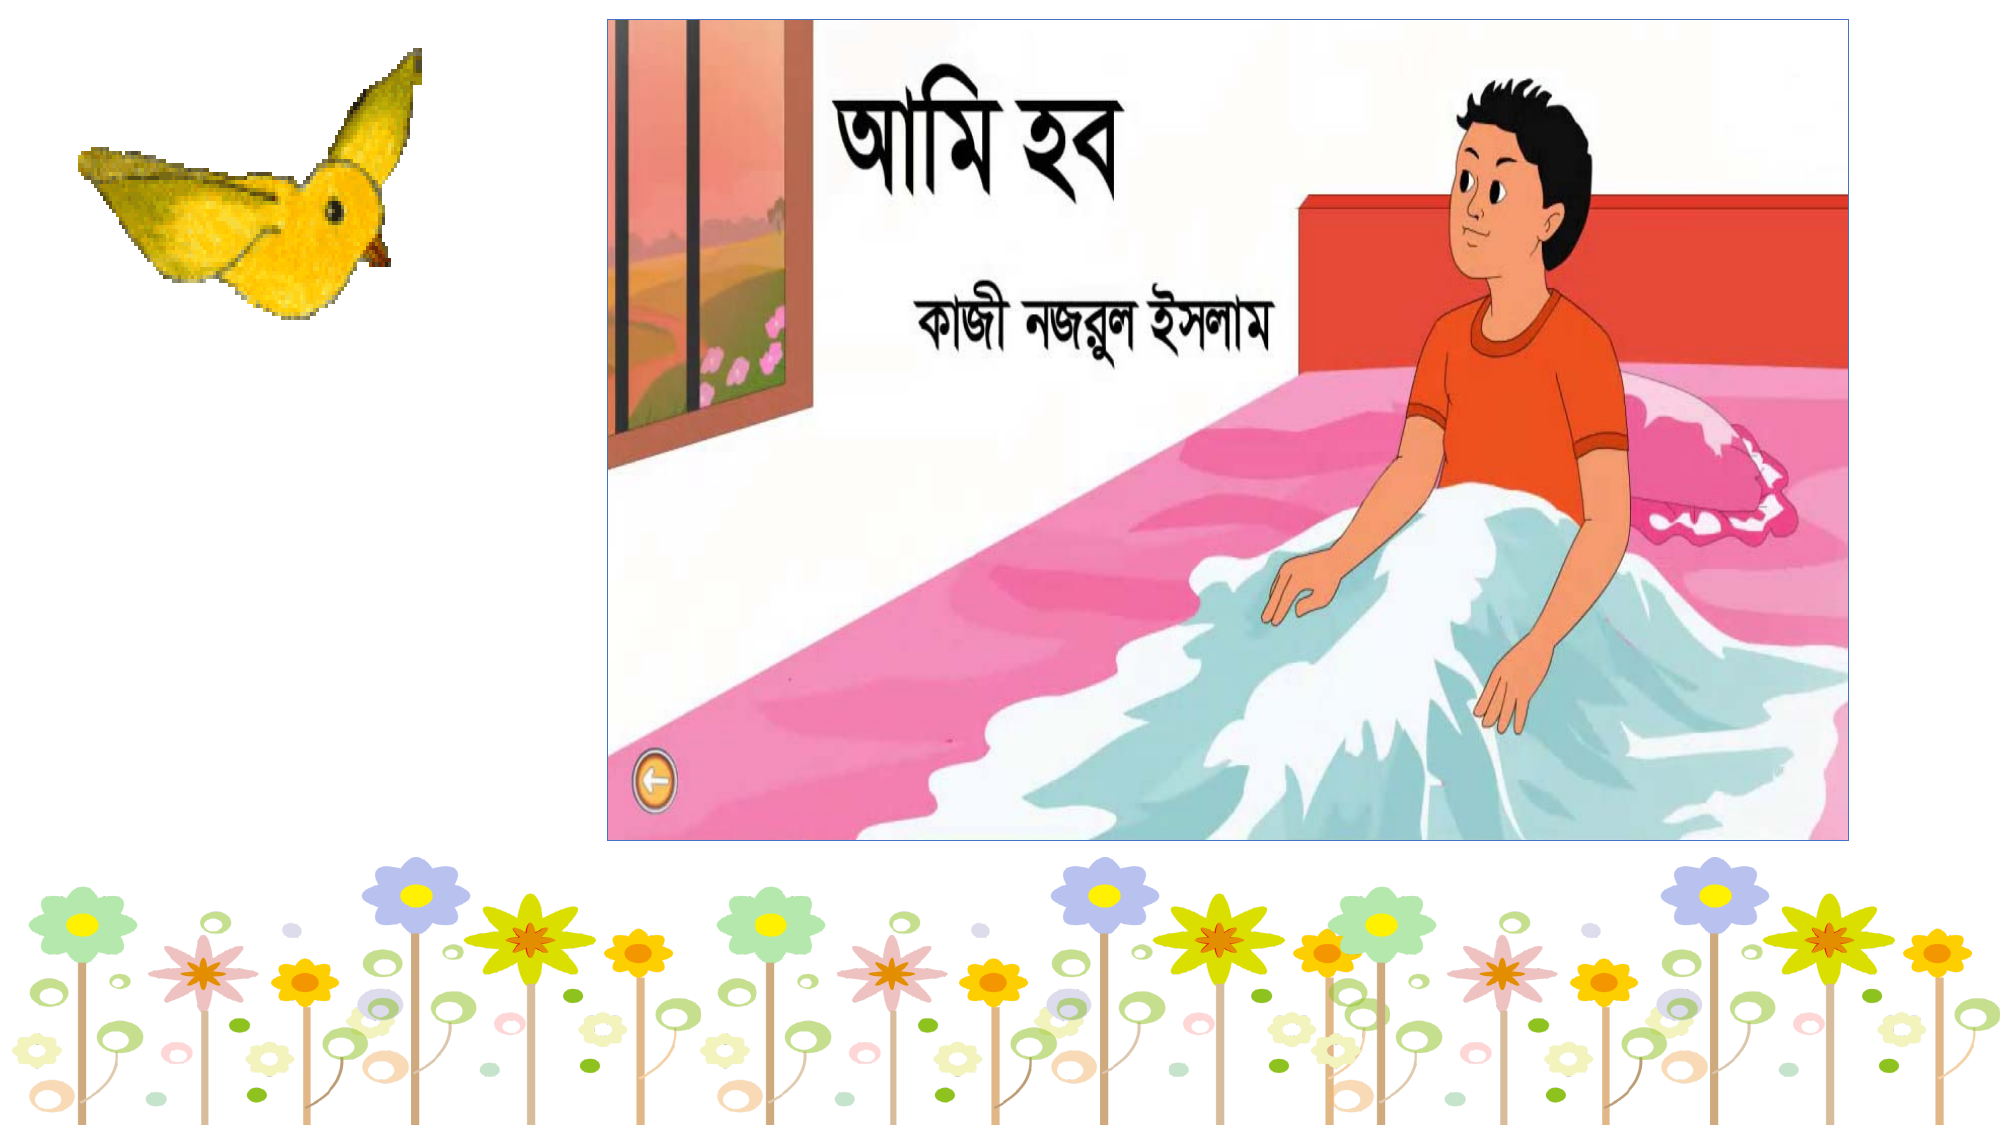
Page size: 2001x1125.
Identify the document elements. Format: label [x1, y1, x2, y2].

picture [12, 857, 2000, 1125]
picture [16, 0, 429, 366]
picture [608, 19, 1848, 840]
